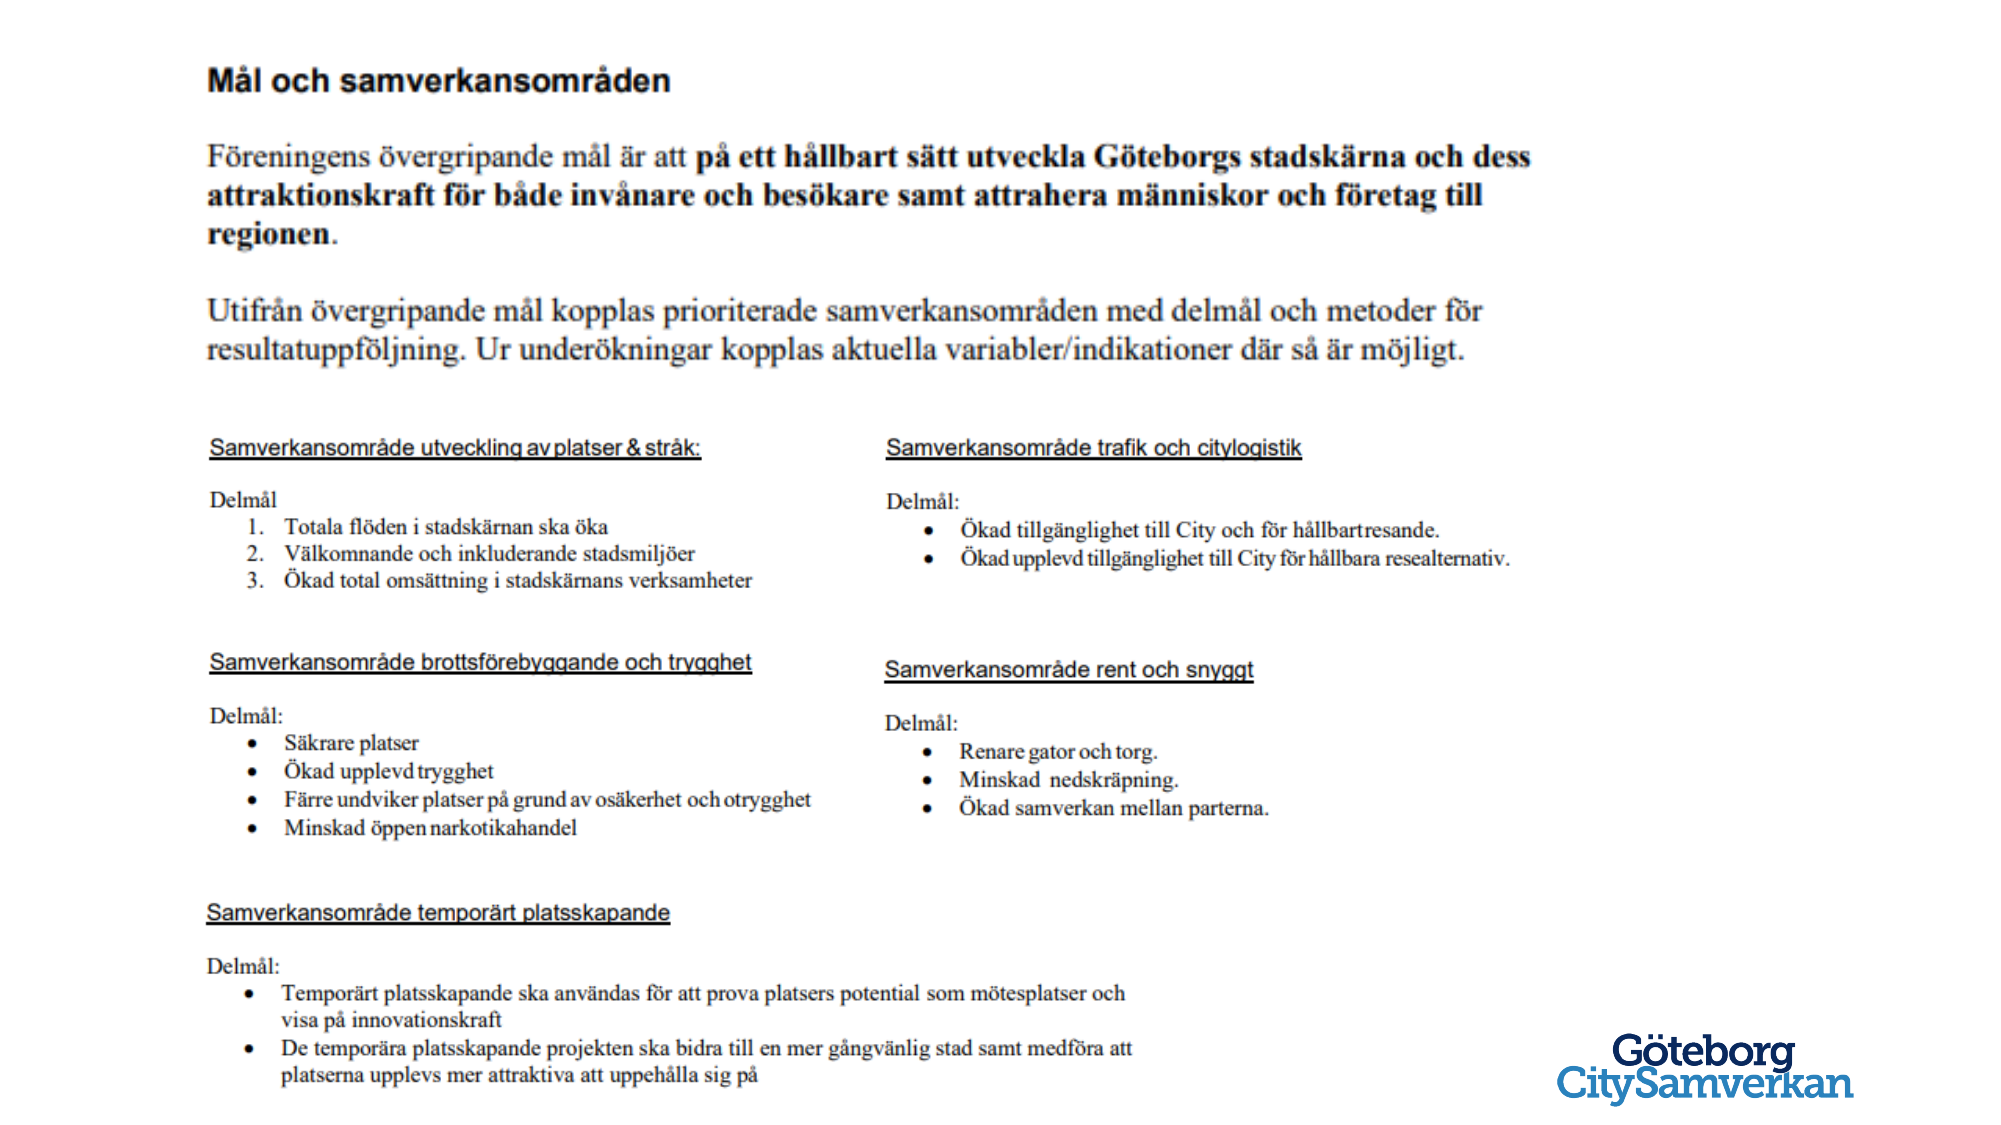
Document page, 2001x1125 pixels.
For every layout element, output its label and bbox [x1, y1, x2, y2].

picture [200, 894, 1159, 1098]
picture [200, 54, 1548, 383]
picture [200, 429, 763, 599]
picture [875, 651, 1273, 828]
picture [875, 429, 1514, 577]
picture [1557, 1033, 1854, 1107]
picture [200, 645, 820, 848]
